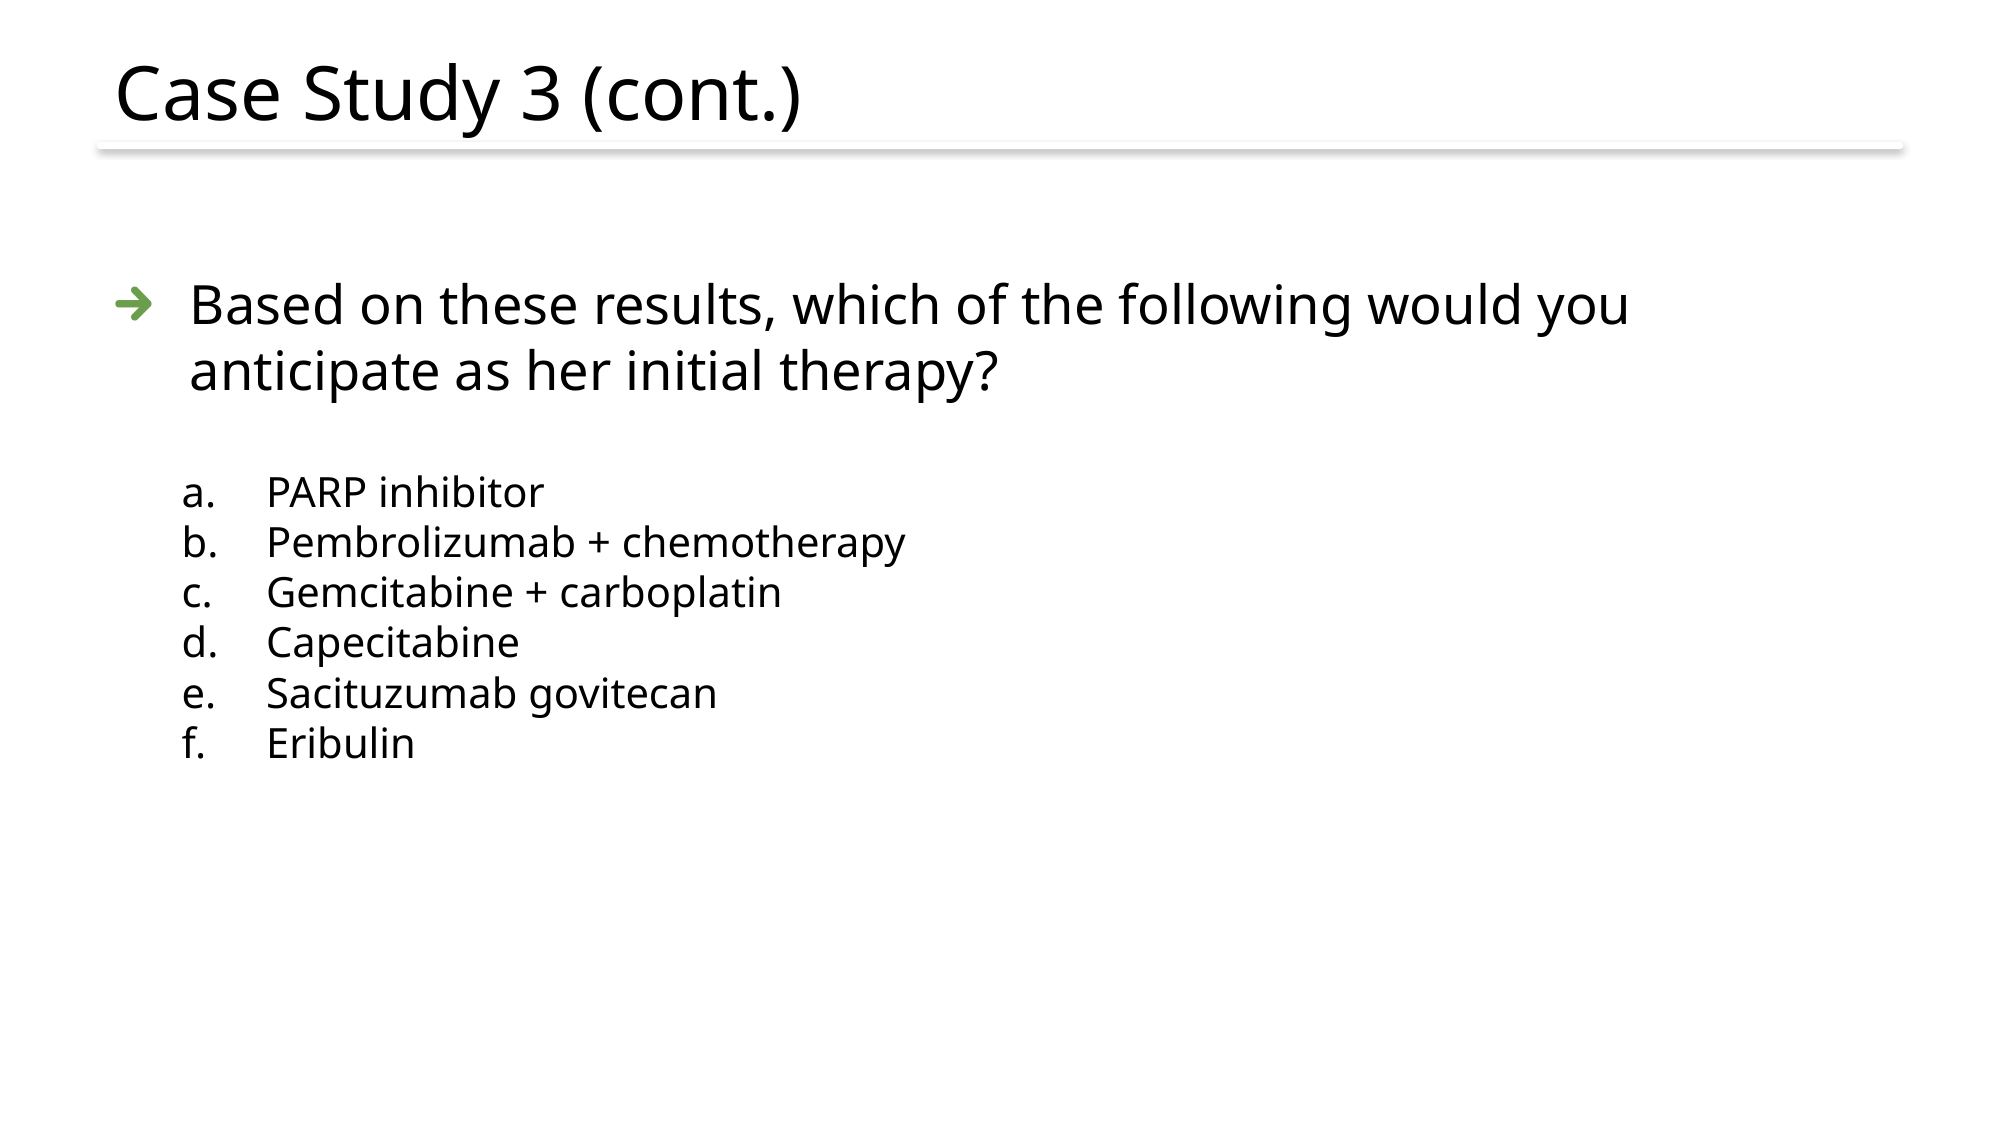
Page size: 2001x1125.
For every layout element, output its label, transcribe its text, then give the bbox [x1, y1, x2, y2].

text_box Based on these results, which of the following would you anticipate as her initial therapy? PARP inhibitor Pembrolizumab + chemotherapy Gemcitabine + carboplatin Capecitabine Sacituzumab govitecan Eribulin [99, 263, 1900, 981]
title Case Study 3 (cont.) [99, 38, 1900, 145]
picture [114, 284, 153, 323]
